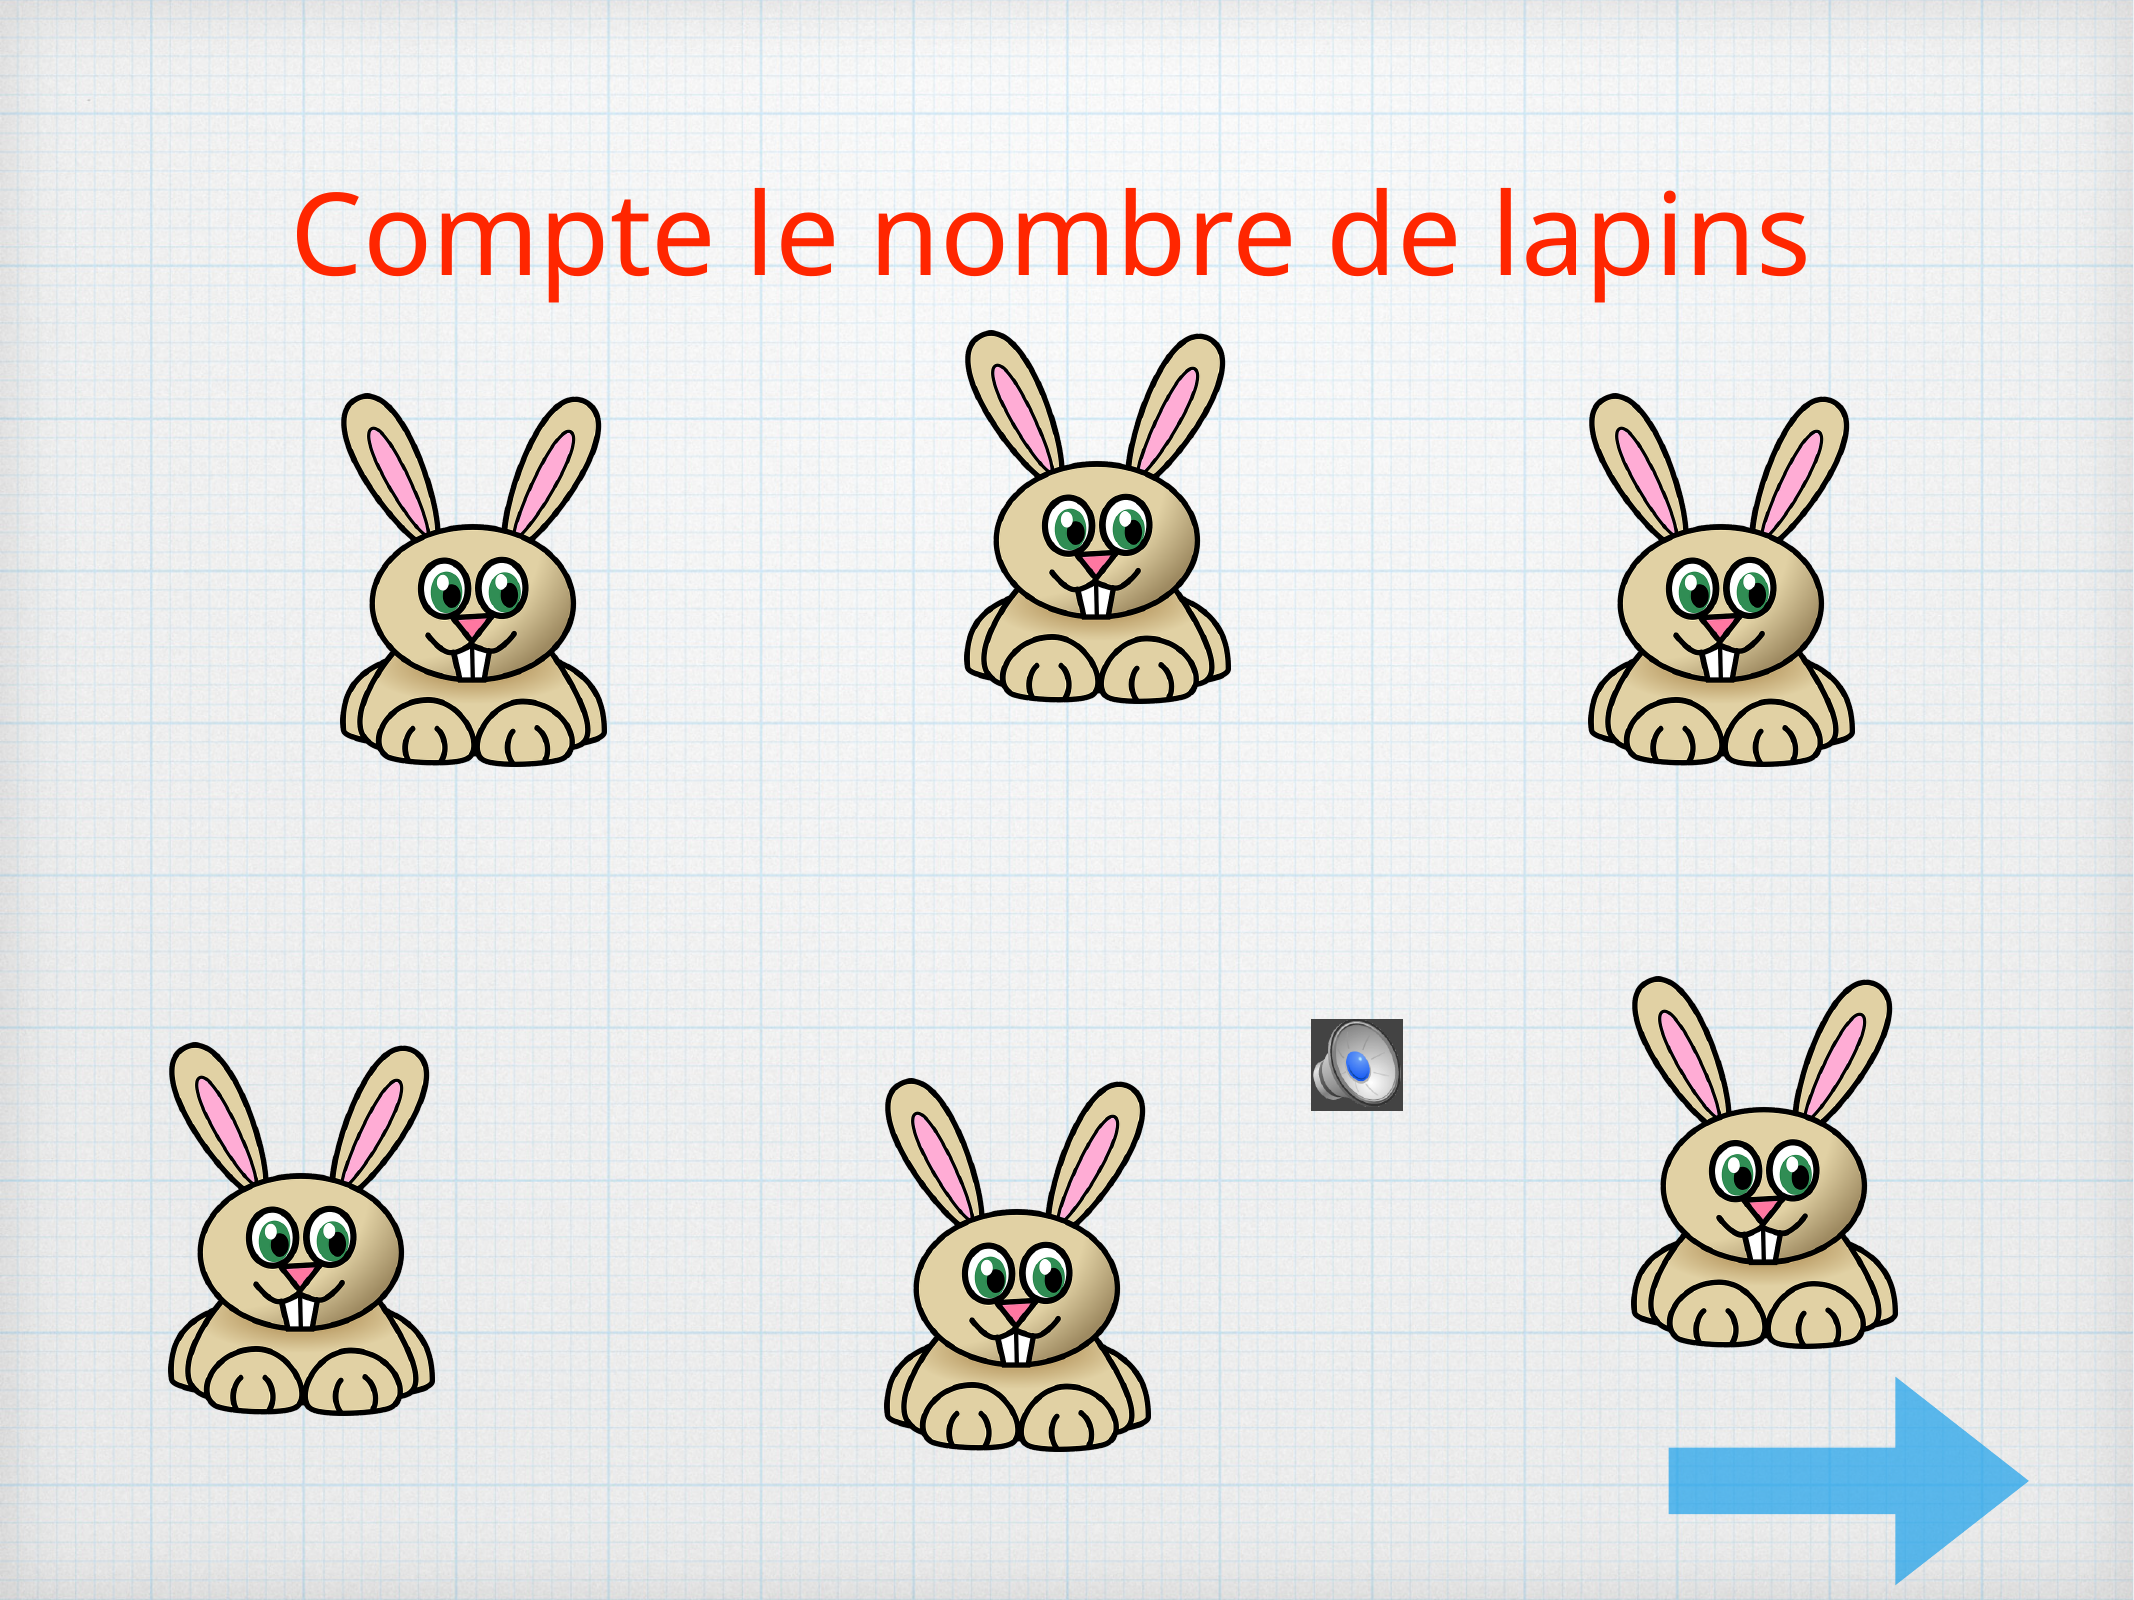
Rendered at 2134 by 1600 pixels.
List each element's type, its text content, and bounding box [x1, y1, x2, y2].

title Compte le nombre de lapins [207, 54, 1926, 307]
text_box [1668, 1376, 2029, 1586]
picture [0, 0, 2134, 1600]
